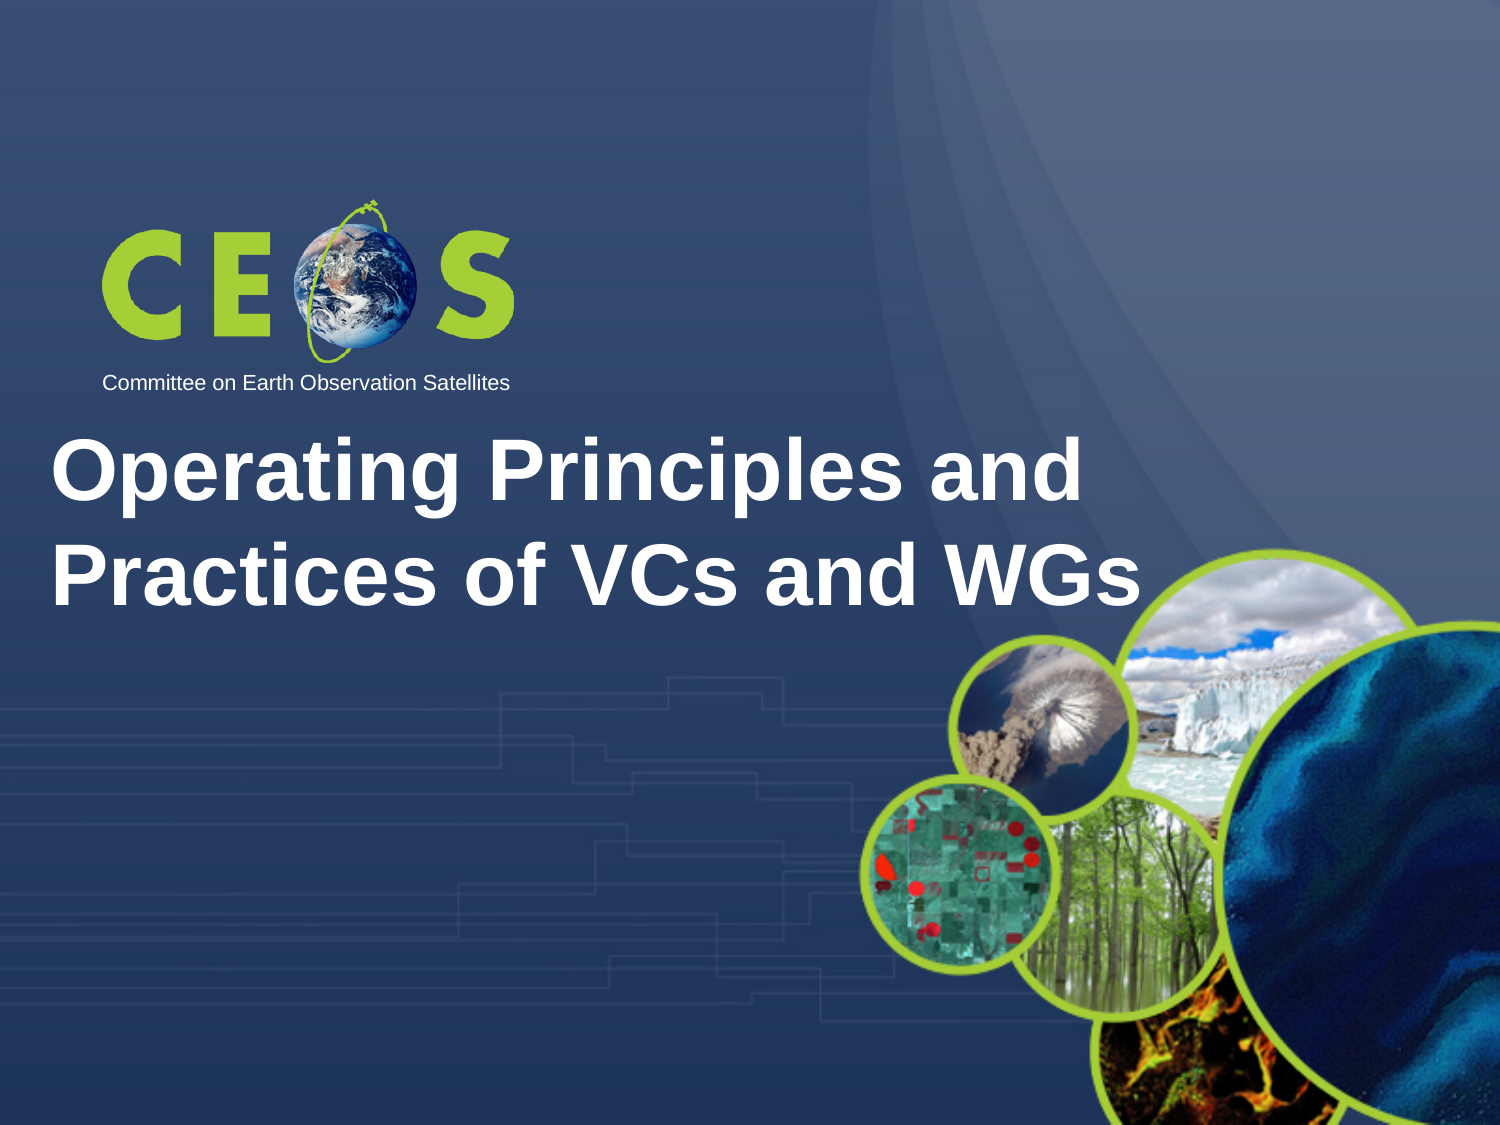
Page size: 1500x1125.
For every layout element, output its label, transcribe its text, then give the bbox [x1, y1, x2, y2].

text_box Committee on Earth Observation Satellites [102, 368, 563, 403]
title Operating Principles and Practices of VCs and WGs [50, 412, 1398, 638]
picture [1435, 1058, 1443, 1065]
picture [0, 0, 1500, 1125]
